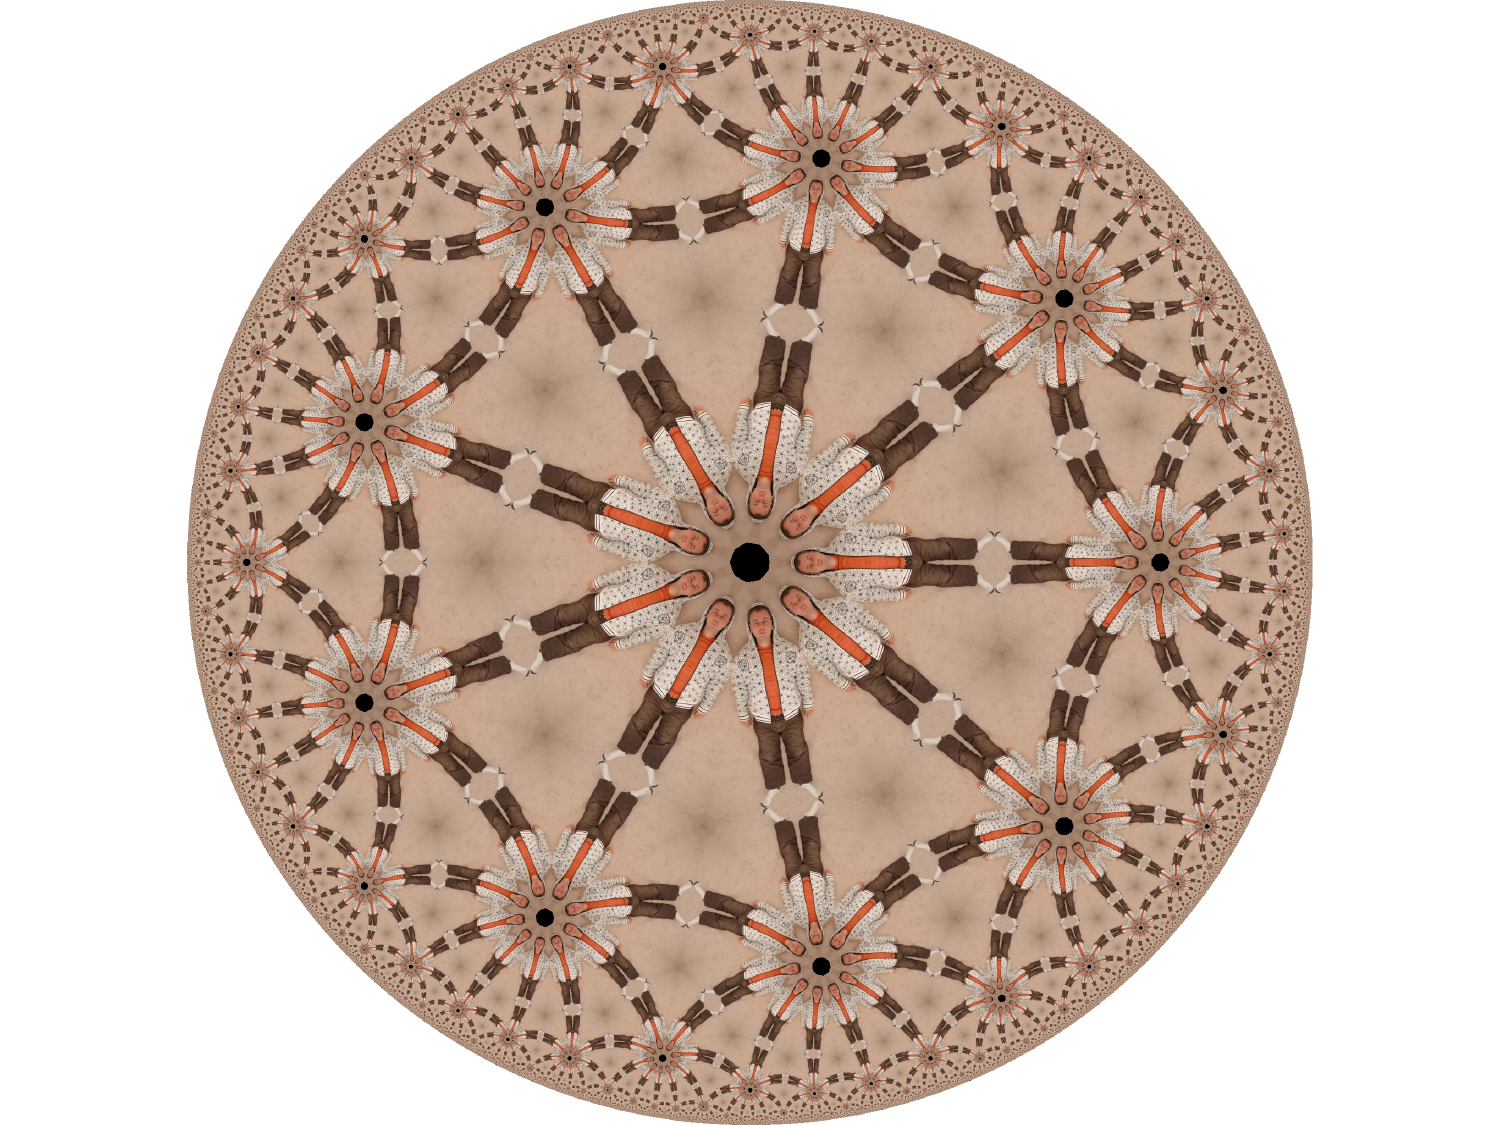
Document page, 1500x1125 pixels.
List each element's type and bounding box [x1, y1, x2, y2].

picture [187, 0, 1313, 1125]
